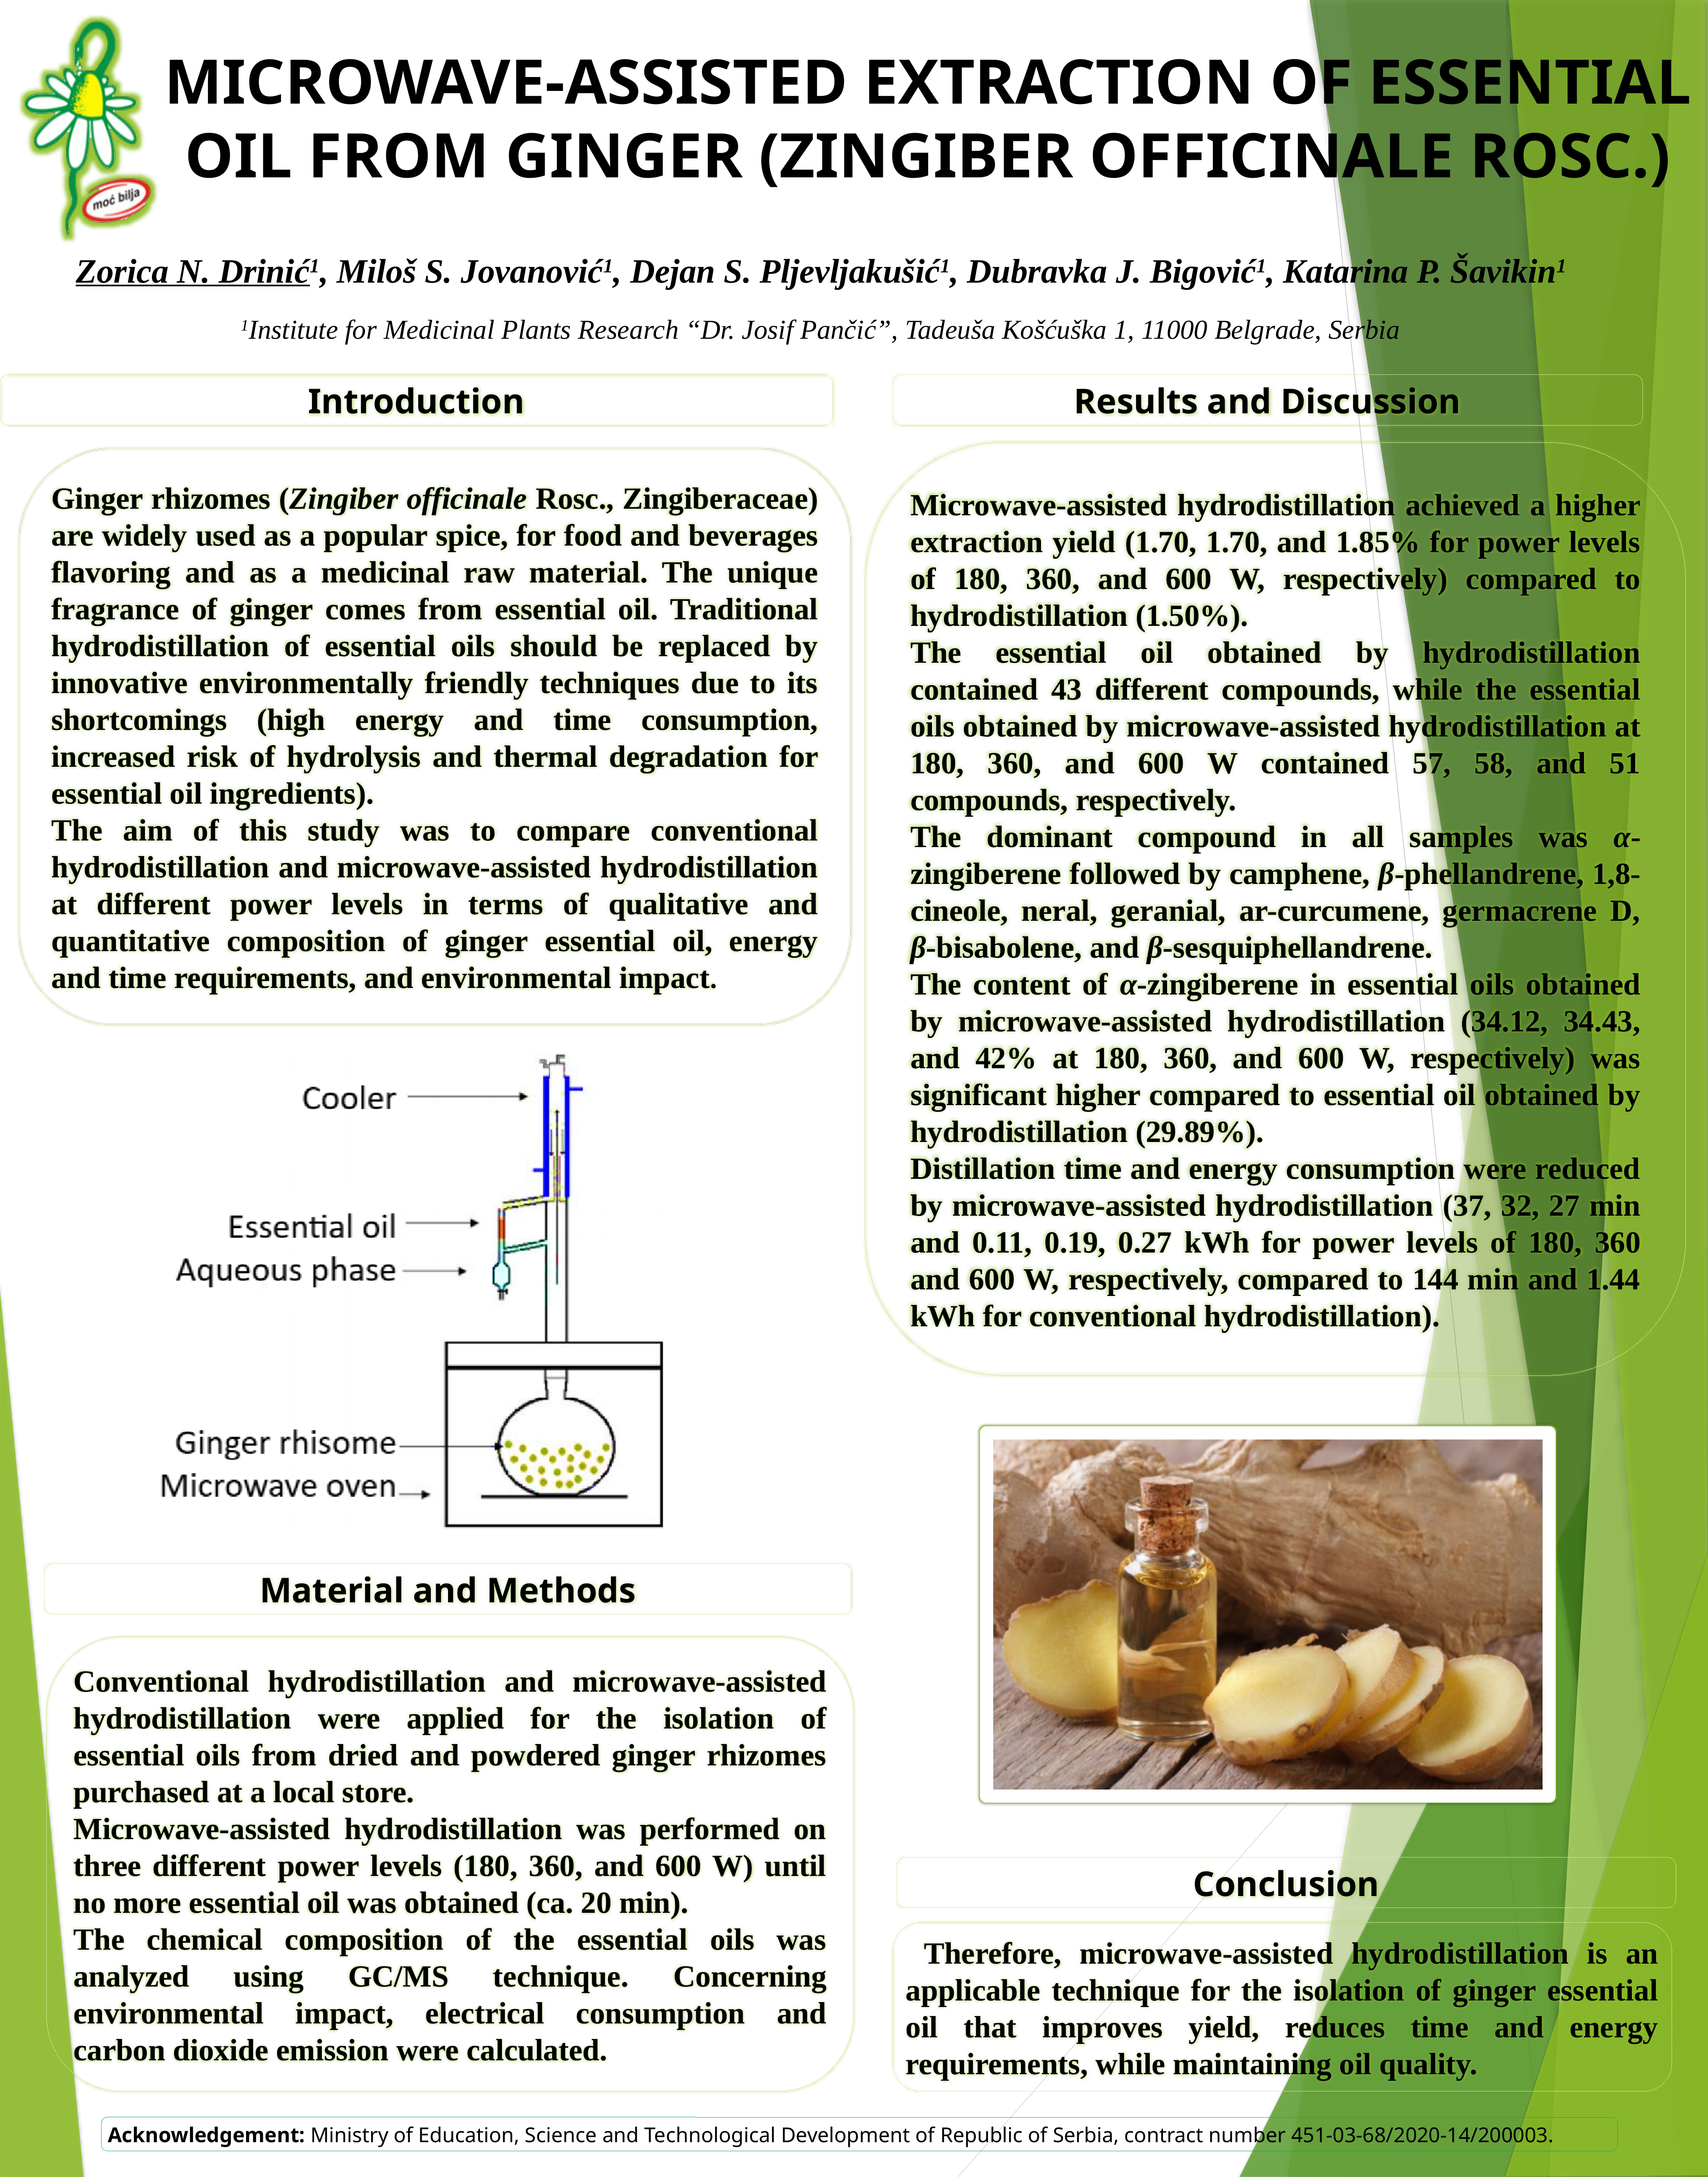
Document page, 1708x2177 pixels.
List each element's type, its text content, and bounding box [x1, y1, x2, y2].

text_box MICROWAVE-ASSISTED EXTRACTION OF ESSENTIAL OIL FROM GINGER (ZINGIBER OFFICINALE ROSC.) [195, 39, 1708, 193]
text_box Acknowledgement: Ministry of Education, Science and Technological Development of Republic of Serbia, contract number 451-03-68/2020-14/200003. [101, 2117, 1618, 2151]
text_box Zorica N. Drinić1, Miloš S. Jovanović1, Dejan S. Pljevljakušić1, Dubravka J. Bigović1, Katarina P. Šavikin1 1Institute for Medicinal Plants Research “Dr. Josif Pančić”, Tadeuša Košćuška 1, 11000 Belgrade, Serbia [63, 243, 1579, 347]
text_box Conventional hydrodistillation and microwave-assisted hydrodistillation were applied for the isolation of essential oils from dried and powdered ginger rhizomes purchased at a local store. Microwave-assisted hydrodistillation was performed on three different power levels (180, 360, and 600 W) until no more essential oil was obtained (ca. 20 min). The chemical composition of the essential oils was analyzed using GC/MS technique. Concerning environmental impact, electrical consumption and carbon dioxide emission were calculated. [46, 1636, 854, 2091]
picture [0, 16, 188, 241]
text_box Microwave-assisted hydrodistillation achieved a higher extraction yield (1.70, 1.70, and 1.85% for power levels of 180, 360, and 600 W, respectively) compared to hydrodistillation (1.50%). The essential oil obtained by hydrodistillation contained 43 different compounds, while the essential oils obtained by microwave-assisted hydrodistillation at 180, 360, and 600 W contained 57, 58, and 51 compounds, respectively. The dominant compound in all samples was α-zingiberene followed by camphene, β-phellandrene, 1,8-cineole, neral, geranial, ar-curcumene, germacrene D, β-bisabolene, and β-sesquiphellandrene. The content of α-zingiberene in essential oils obtained by microwave-assisted hydrodistillation (34.12, 34.43, and 42% at 180, 360, and 600 W, respectively) was significant higher compared to essential oil obtained by hydrodistillation (29.89%). Distillation time and energy consumption were reduced by microwave-assisted hydrodistillation (37, 32, 27 min and 0.11, 0.19, 0.27 kWh for power levels of 180, 360 and 600 W, respectively, compared to 144 min and 1.44 kWh for conventional hydrodistillation). [865, 442, 1686, 1376]
text_box Therefore, microwave-assisted hydrodistillation is an applicable technique for the isolation of ginger essential oil that improves yield, reduces time and energy requirements, while maintaining oil quality. [893, 1922, 1672, 2091]
picture [992, 1438, 1543, 1790]
text_box Material and Methods [44, 1563, 852, 1614]
text_box Ginger rhizomes (Zingiber officinale Rosc., Zingiberaceae) are widely used as a popular spice, for food and beverages flavoring and as a medicinal raw material. The unique fragrance of ginger comes from essential oil. Traditional hydrodistillation of essential oils should be replaced by innovative environmentally friendly techniques due to its shortcomings (high energy and time consumption, increased risk of hydrolysis and thermal degradation for essential oil ingredients). The aim of this study was to compare conventional hydrodistillation and microwave-assisted hydrodistillation at different power levels in terms of qualitative and quantitative composition of ginger essential oil, energy and time requirements, and environmental impact. [20, 449, 850, 1024]
text_box Introduction [0, 374, 833, 426]
text_box Conclusion [897, 1857, 1676, 1908]
picture [148, 1044, 699, 1541]
text_box Results and Discussion [893, 374, 1643, 426]
